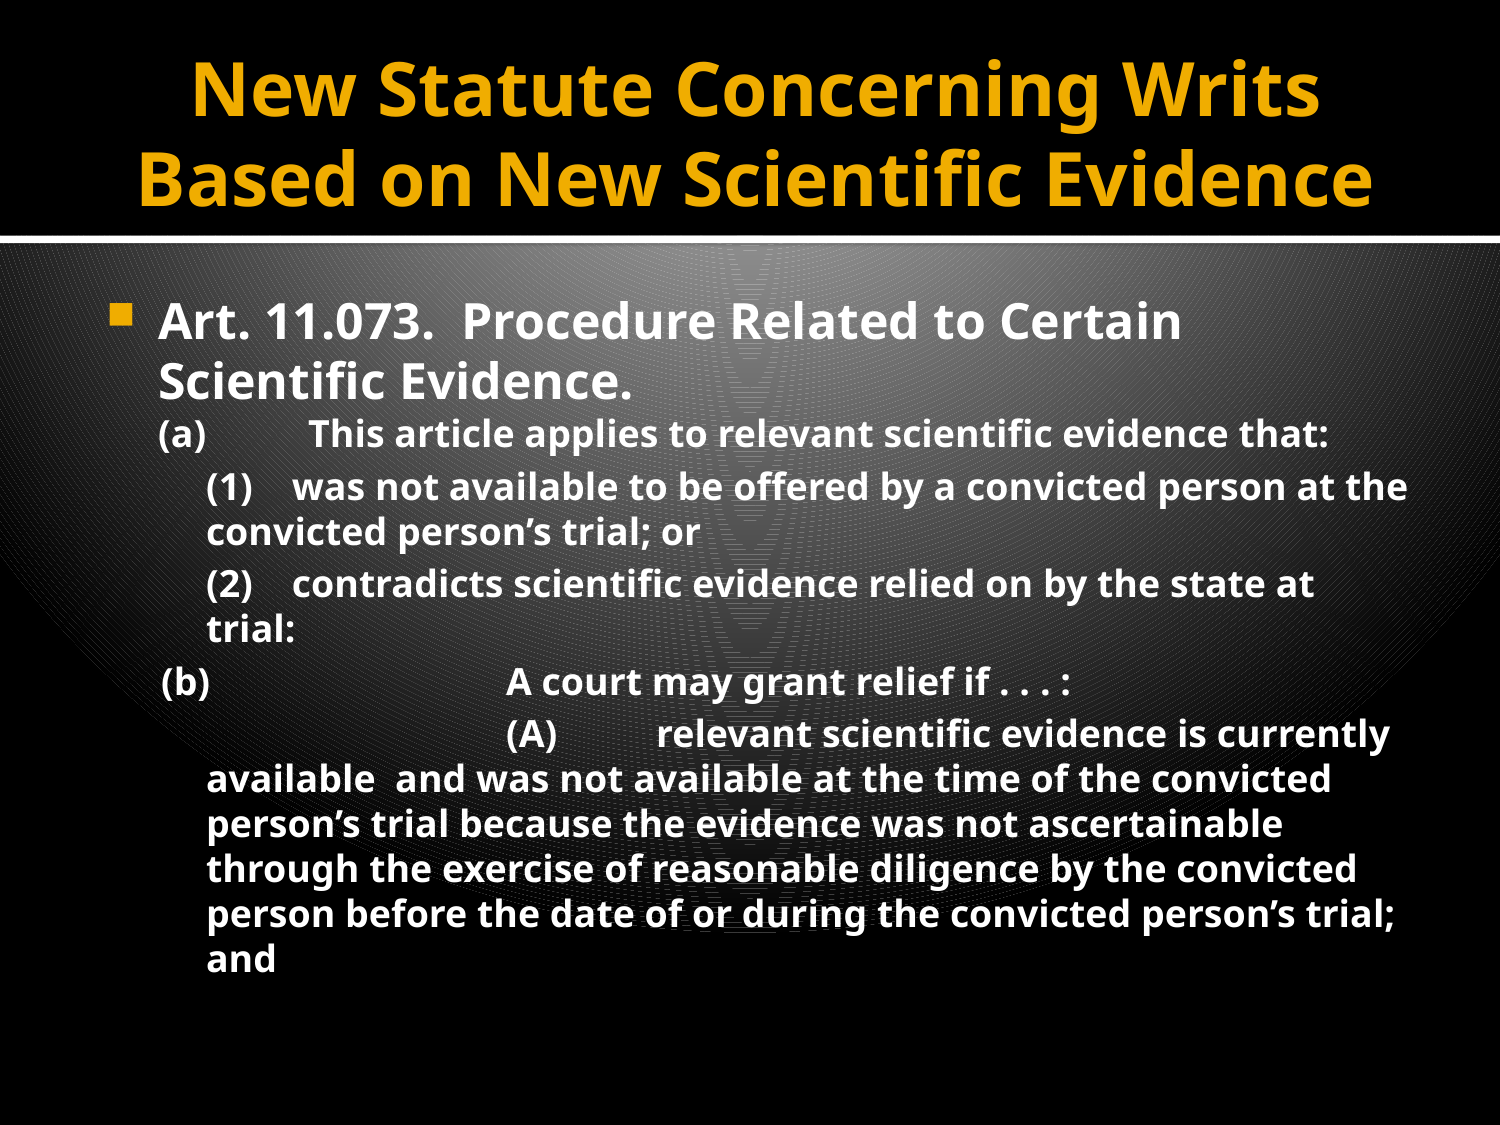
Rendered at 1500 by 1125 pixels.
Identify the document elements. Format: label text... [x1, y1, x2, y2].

list Art. 11.073. Procedure Related to Certain Scientific Evidence. (a) This article applies to relevant scientific evidence that: (1) was not available to be offered by a convicted person at the convicted person’s trial; or (2) contradicts scientific evidence relied on by the state at trial: (b) A court may grant relief if . . . : (A) relevant scientific evidence is currently available and was not available at the time of the convicted person’s trial because the evidence was not ascertainable through the exercise of reasonable diligence by the convicted person before the date of or during the convicted person’s trial; and [77, 275, 1428, 1018]
title New Statute Concerning Writs Based on New Scientific Evidence [77, 37, 1428, 225]
